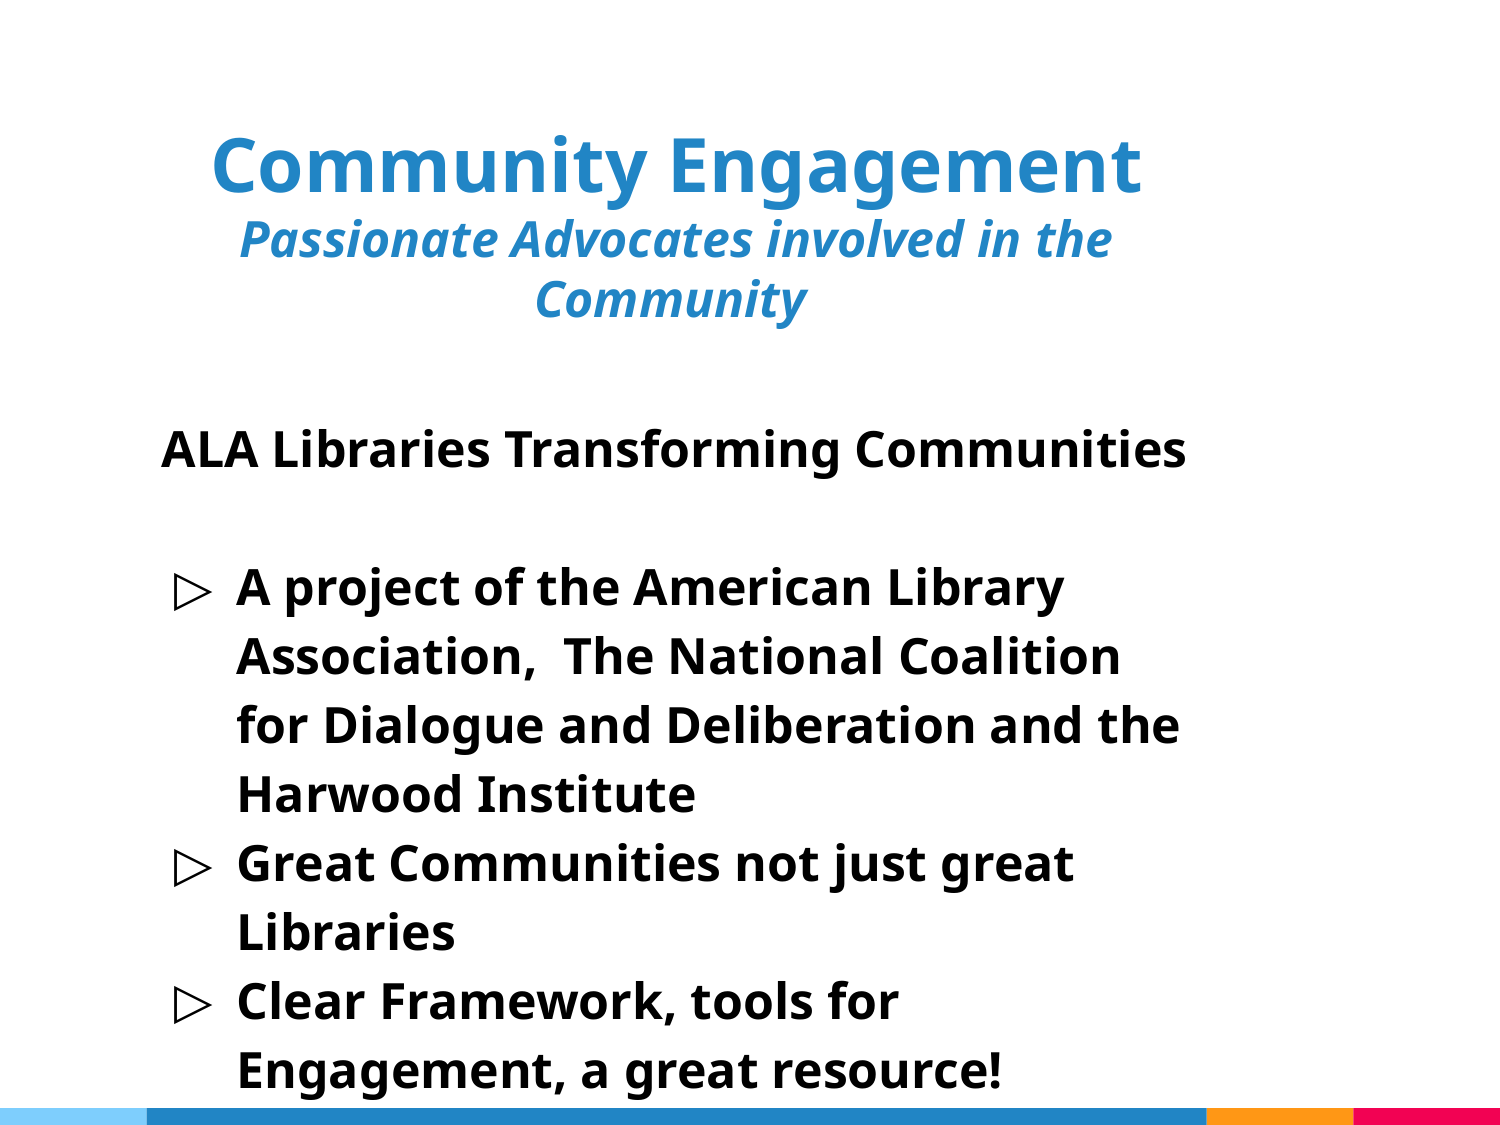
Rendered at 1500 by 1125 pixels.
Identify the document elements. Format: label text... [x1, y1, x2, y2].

list ALA Libraries Transforming Communities A project of the American Library Association, The National Coalition for Dialogue and Deliberation and the Harwood Institute Great Communities not just great Libraries Clear Framework, tools for Engagement, a great resource! [146, 393, 1207, 1078]
title Community Engagement Passionate Advocates involved in the Community [146, 45, 1207, 343]
